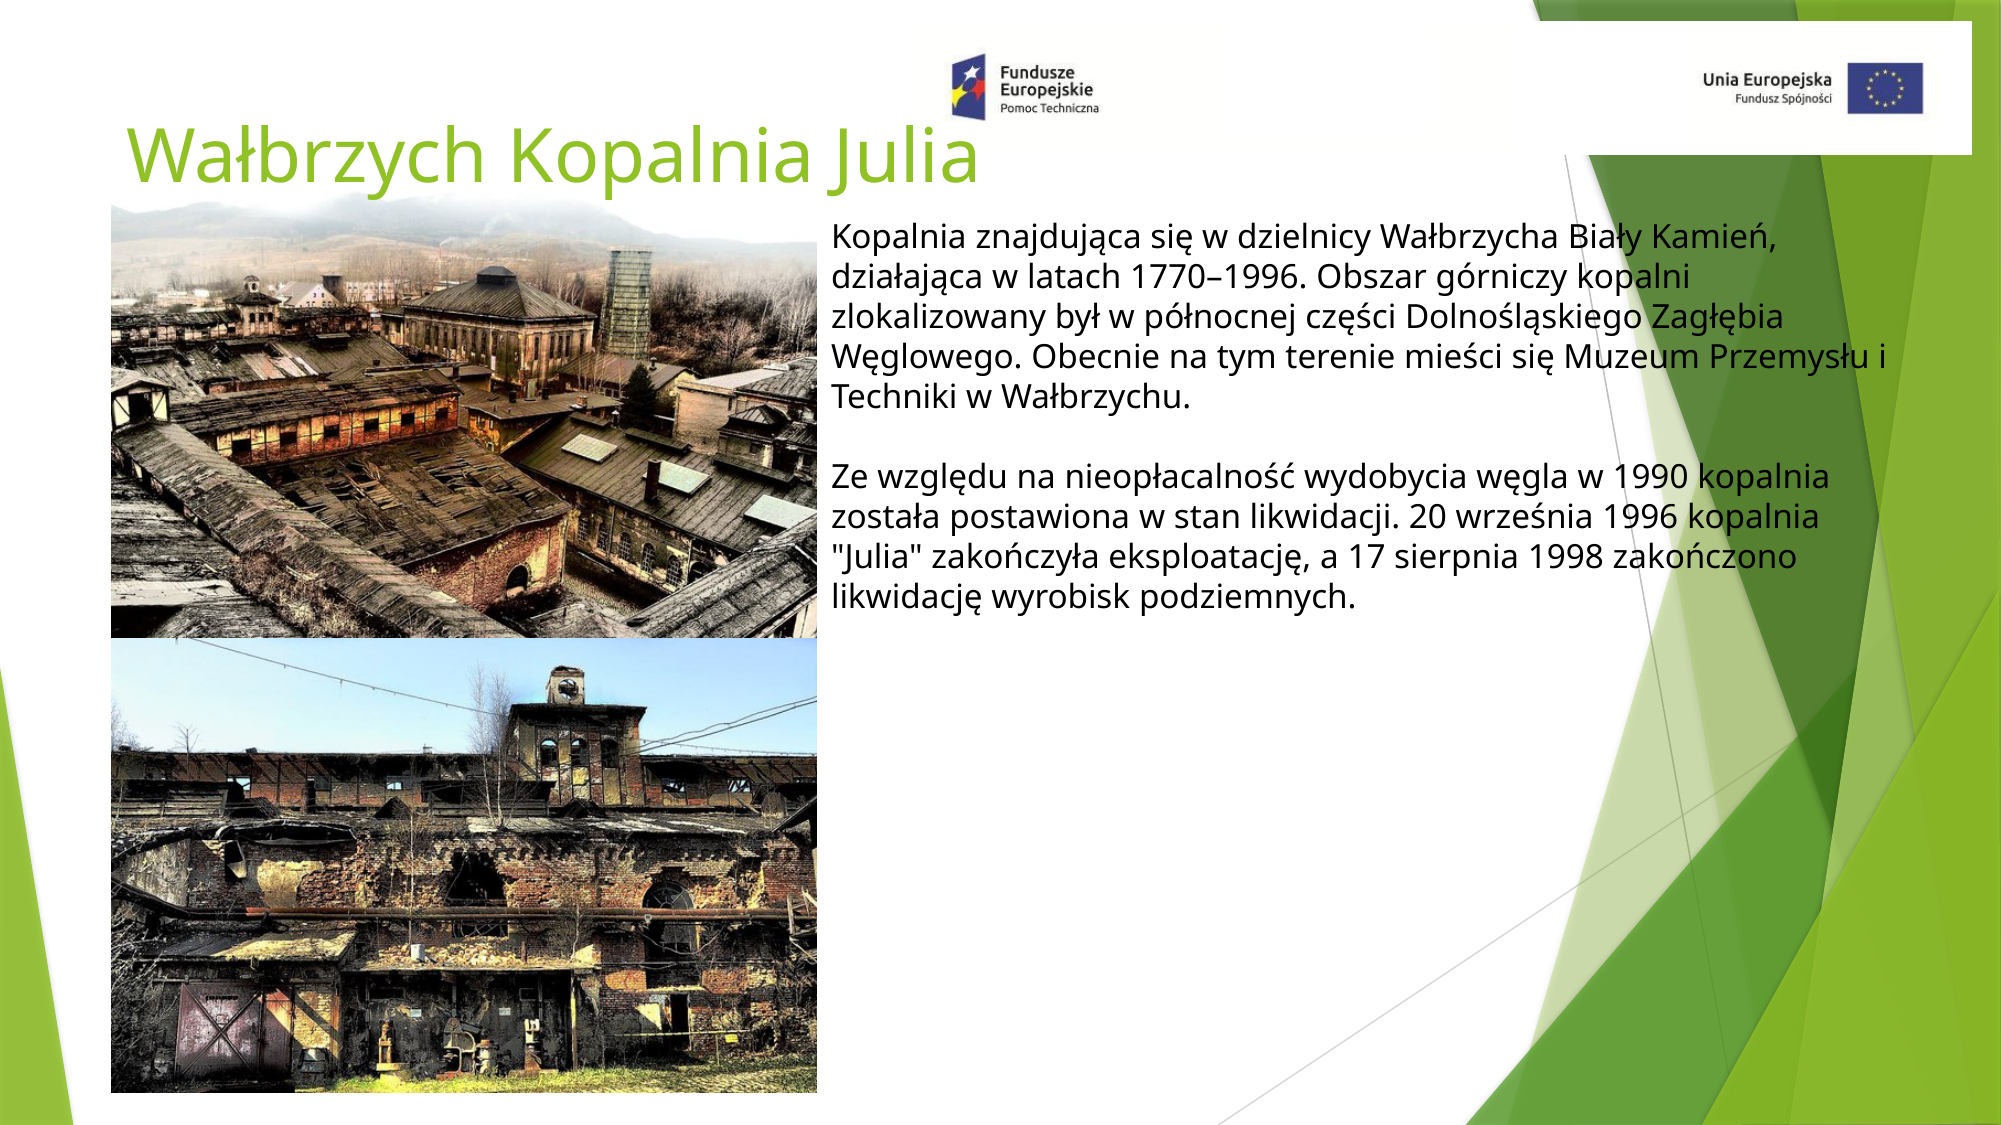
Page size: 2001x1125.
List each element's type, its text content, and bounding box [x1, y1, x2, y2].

text_box Kopalnia znajdująca się w dzielnicy Wałbrzycha Biały Kamień, działająca w latach 1770–1996. Obszar górniczy kopalni zlokalizowany był w północnej części Dolnośląskiego Zagłębia Węglowego. Obecnie na tym terenie mieści się Muzeum Przemysłu i Techniki w Wałbrzychu. Ze względu na nieopłacalność wydobycia węgla w 1990 kopalnia została postawiona w stan likwidacji. 20 września 1996 kopalnia "Julia" zakończyła eksploatację, a 17 sierpnia 1998 zakończono likwidację wyrobisk podziemnych. [821, 208, 1921, 623]
picture [110, 153, 817, 1093]
title Wałbrzych Kopalnia Julia [111, 99, 1522, 317]
picture [912, 20, 1973, 155]
